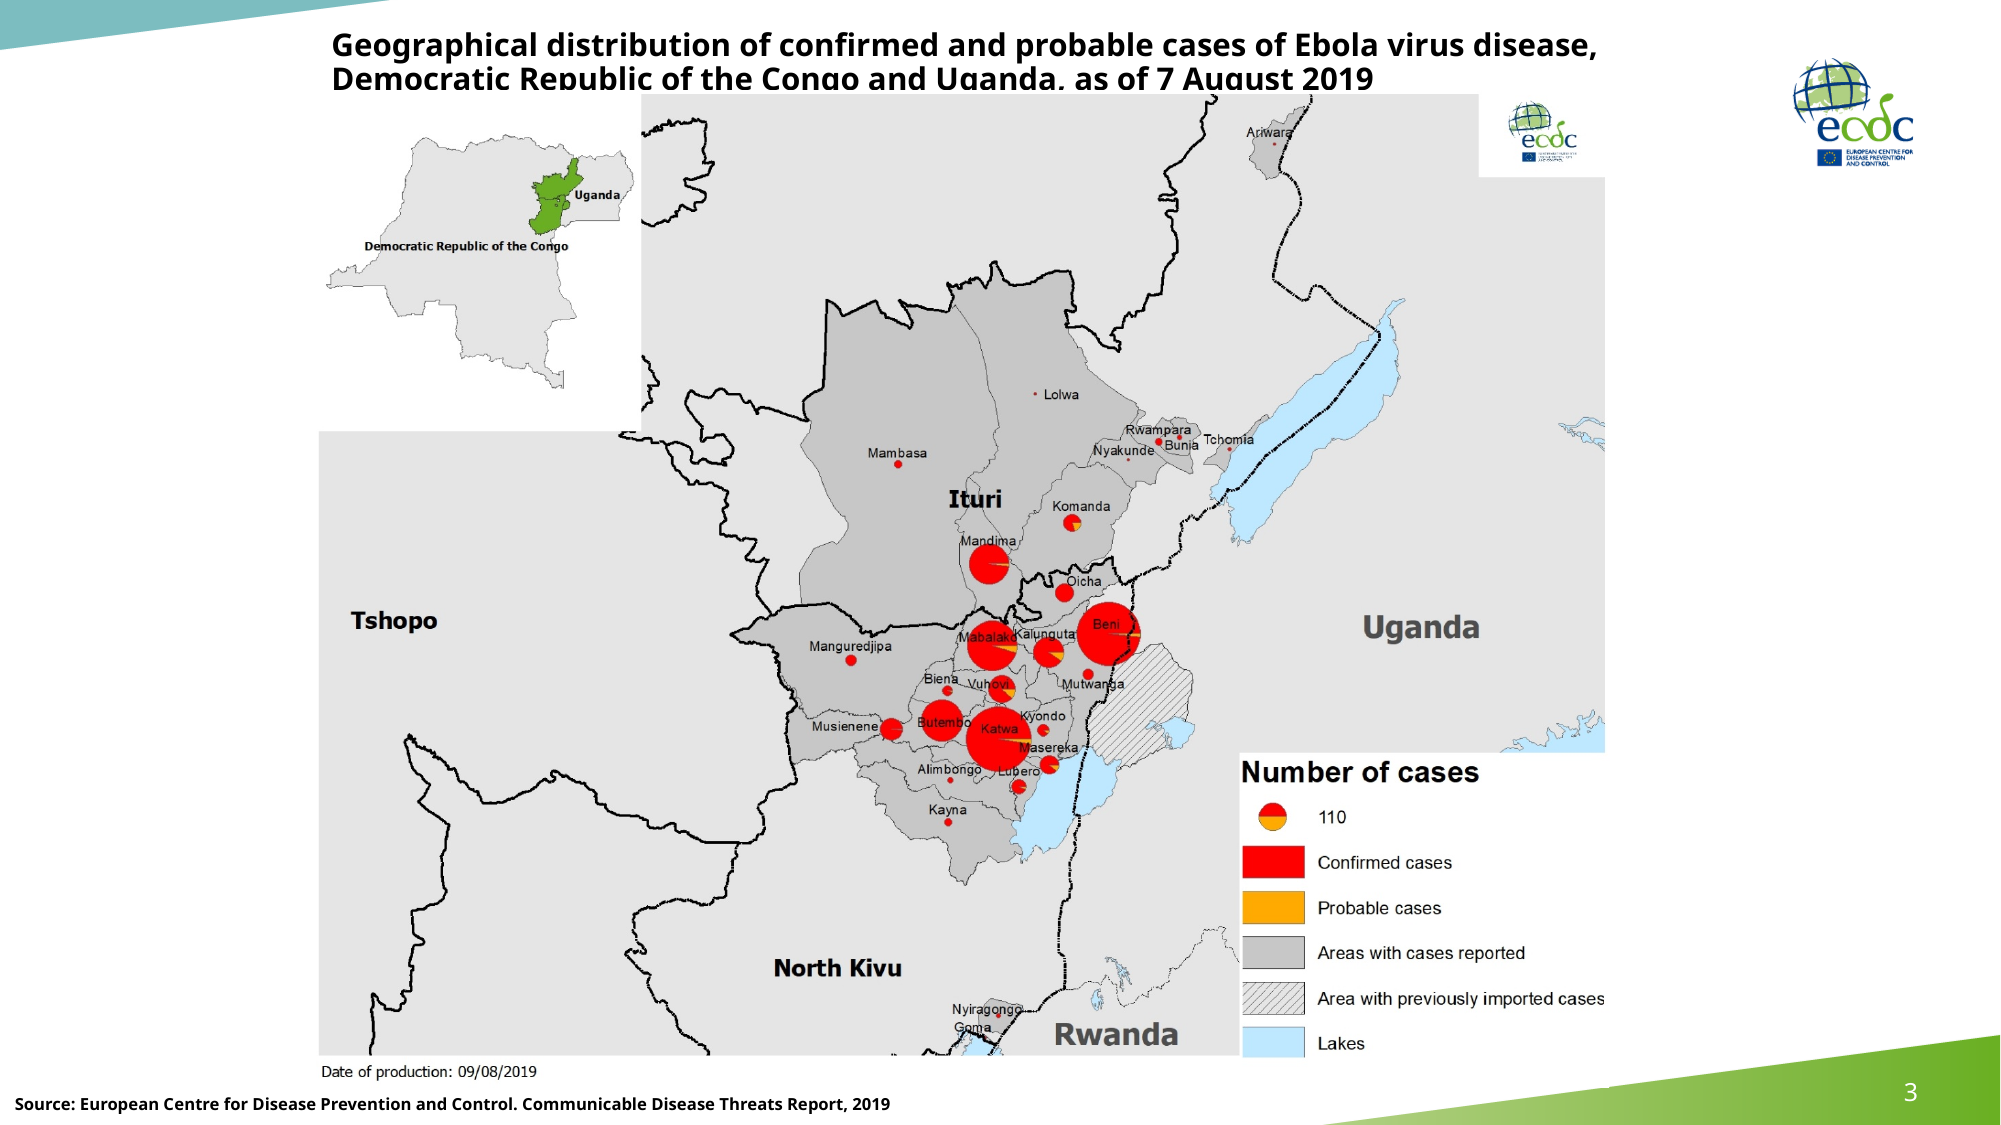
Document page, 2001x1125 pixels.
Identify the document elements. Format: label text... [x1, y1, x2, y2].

picture [0, 0, 2001, 1125]
slide_number 3 [1483, 1062, 1934, 1123]
text_box Geographical distribution of confirmed and probable cases of Ebola virus disease, Democratic Republic of the Congo and Uganda, as of 7 August 2019 [316, 0, 1790, 172]
